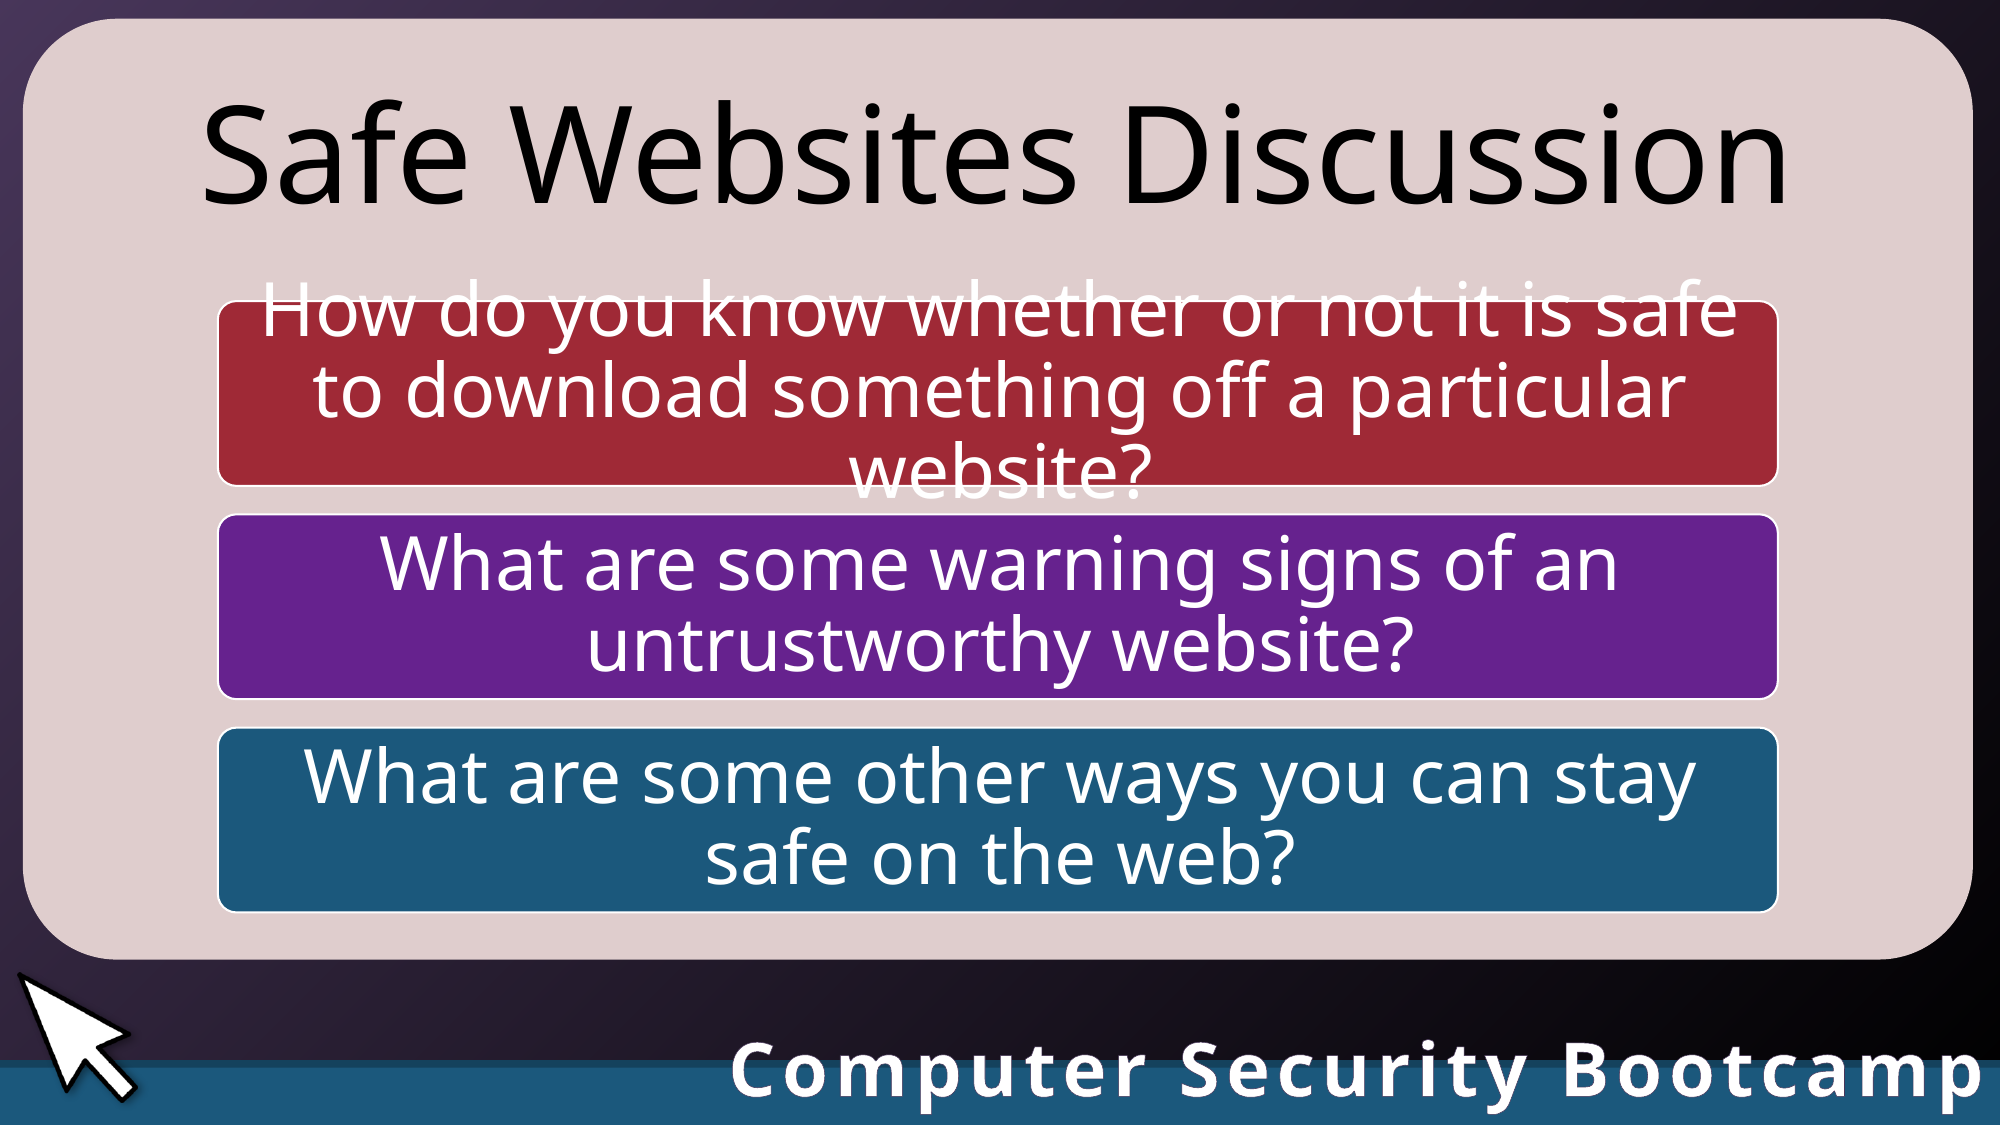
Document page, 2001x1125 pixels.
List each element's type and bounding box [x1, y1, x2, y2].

picture [17, 972, 138, 1103]
list [22, 18, 1973, 960]
